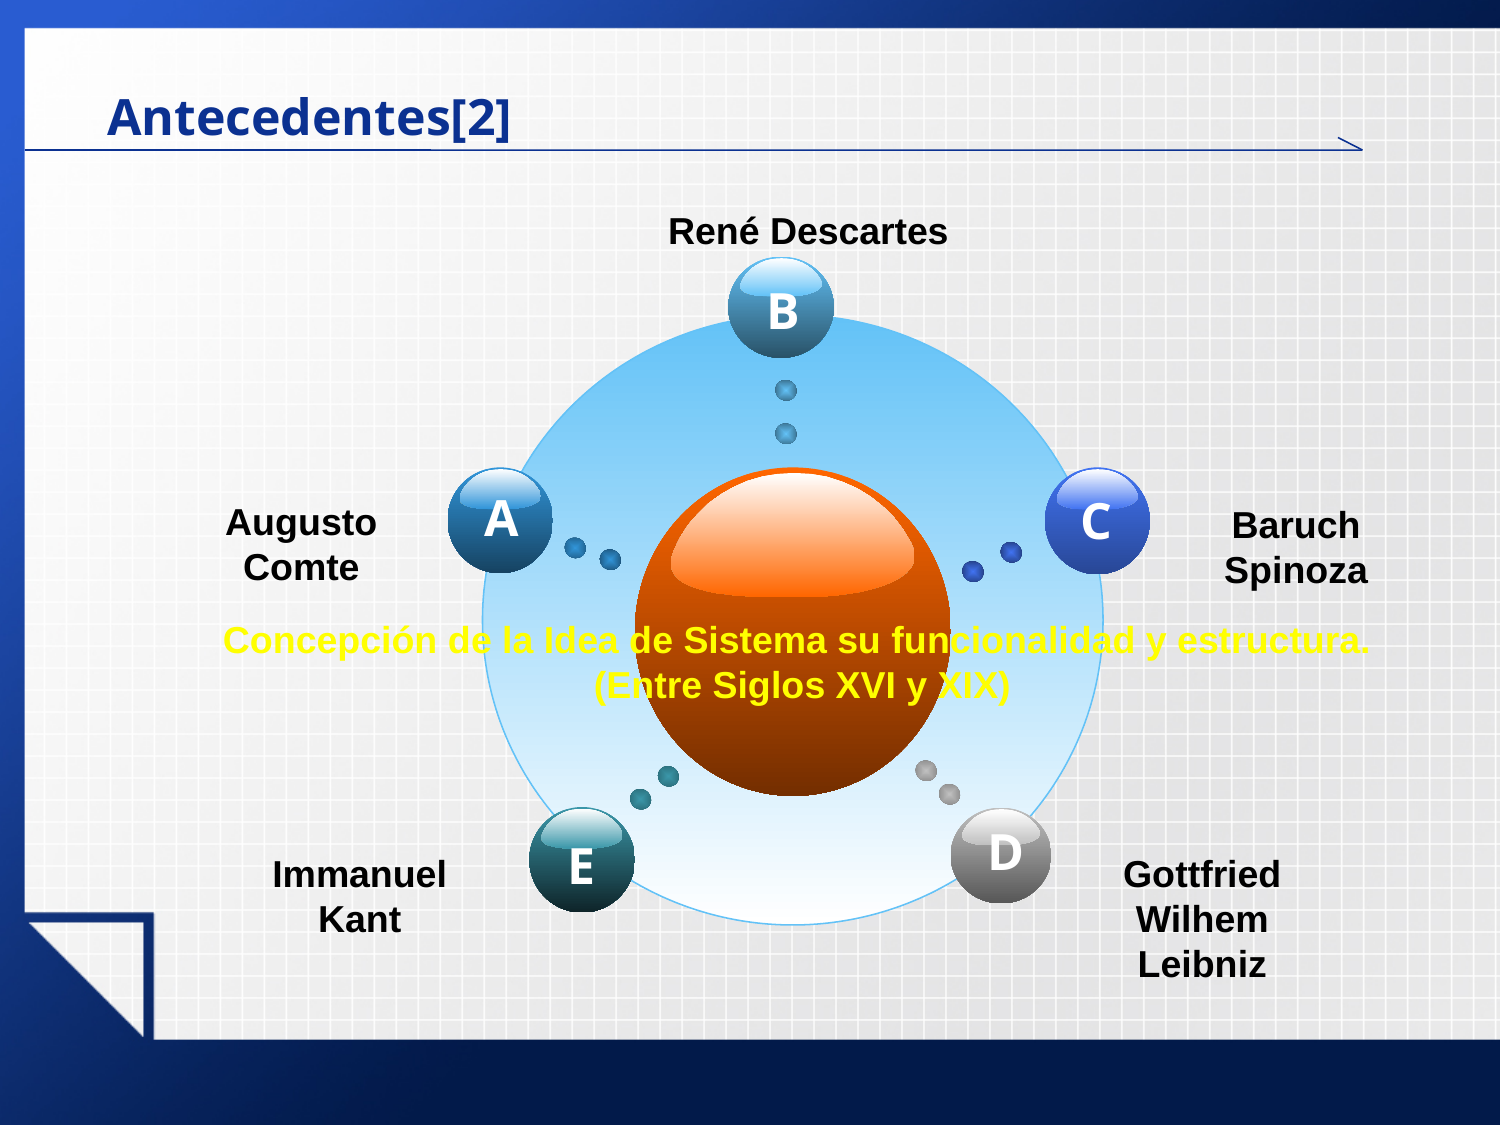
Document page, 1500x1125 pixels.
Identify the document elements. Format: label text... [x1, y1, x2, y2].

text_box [154, 199, 1443, 994]
picture [0, 0, 1500, 1125]
title Antecedentes[2] [74, 62, 1338, 156]
